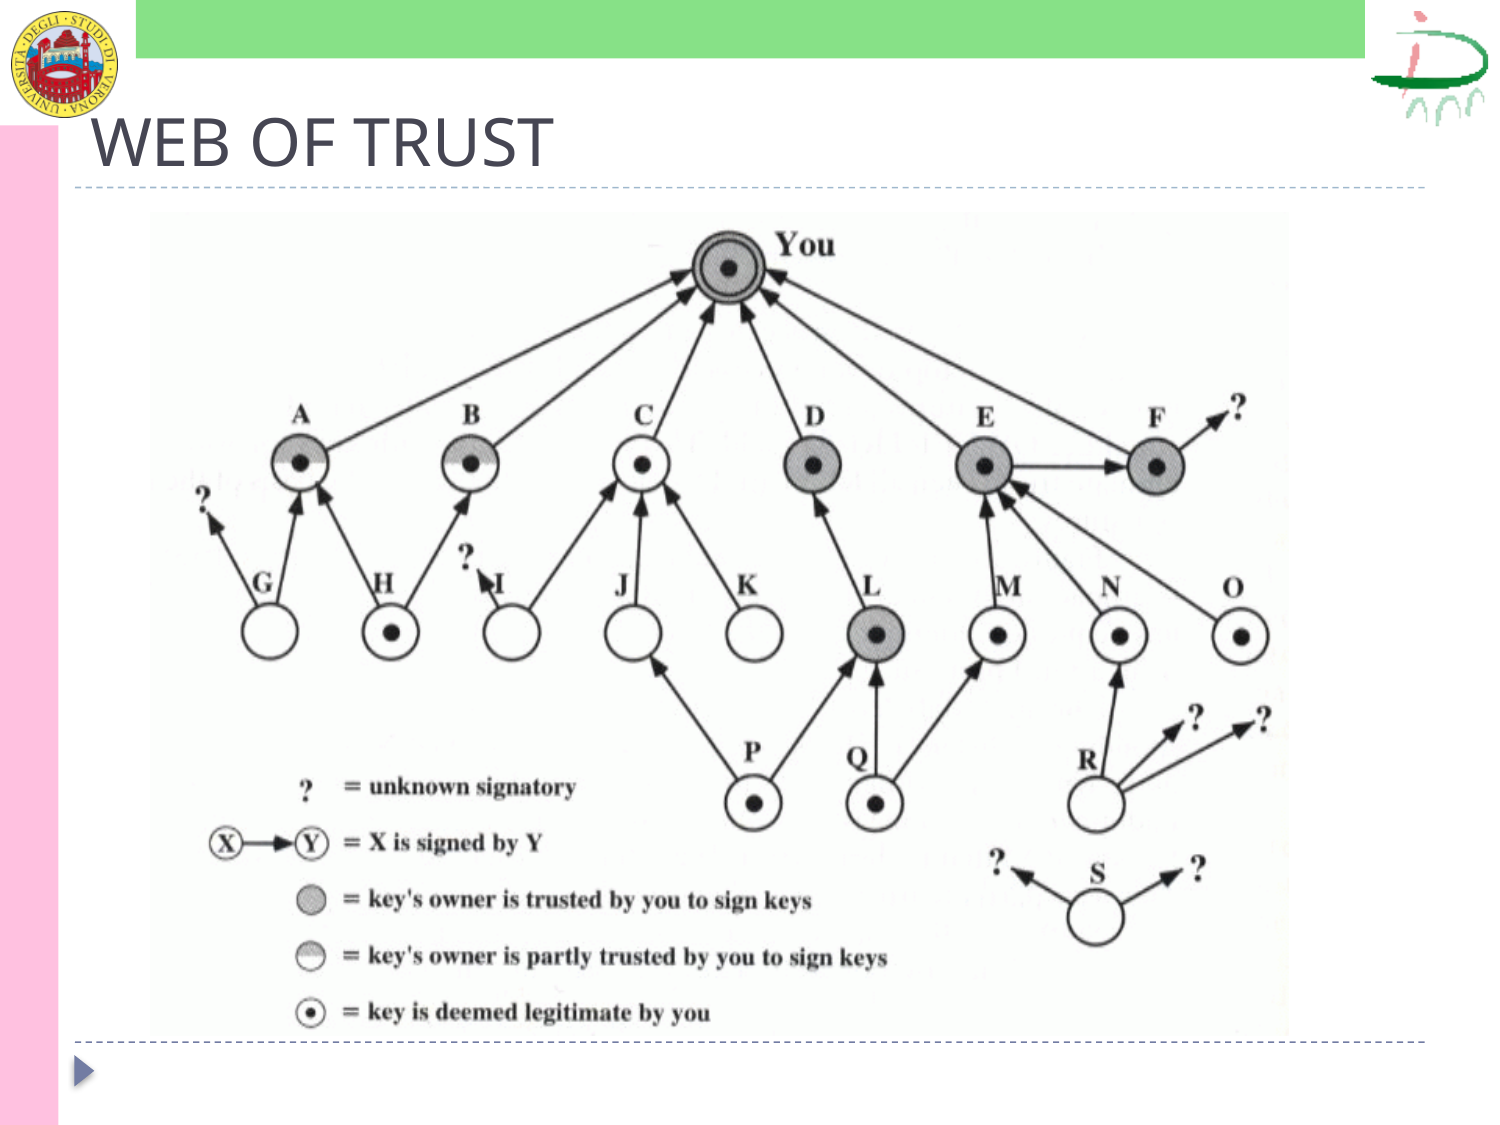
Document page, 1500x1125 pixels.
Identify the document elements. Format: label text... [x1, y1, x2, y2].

title WEB OF TRUST [74, 81, 1426, 188]
picture [1371, 11, 1489, 129]
picture [149, 212, 1290, 1037]
picture [11, 11, 118, 118]
